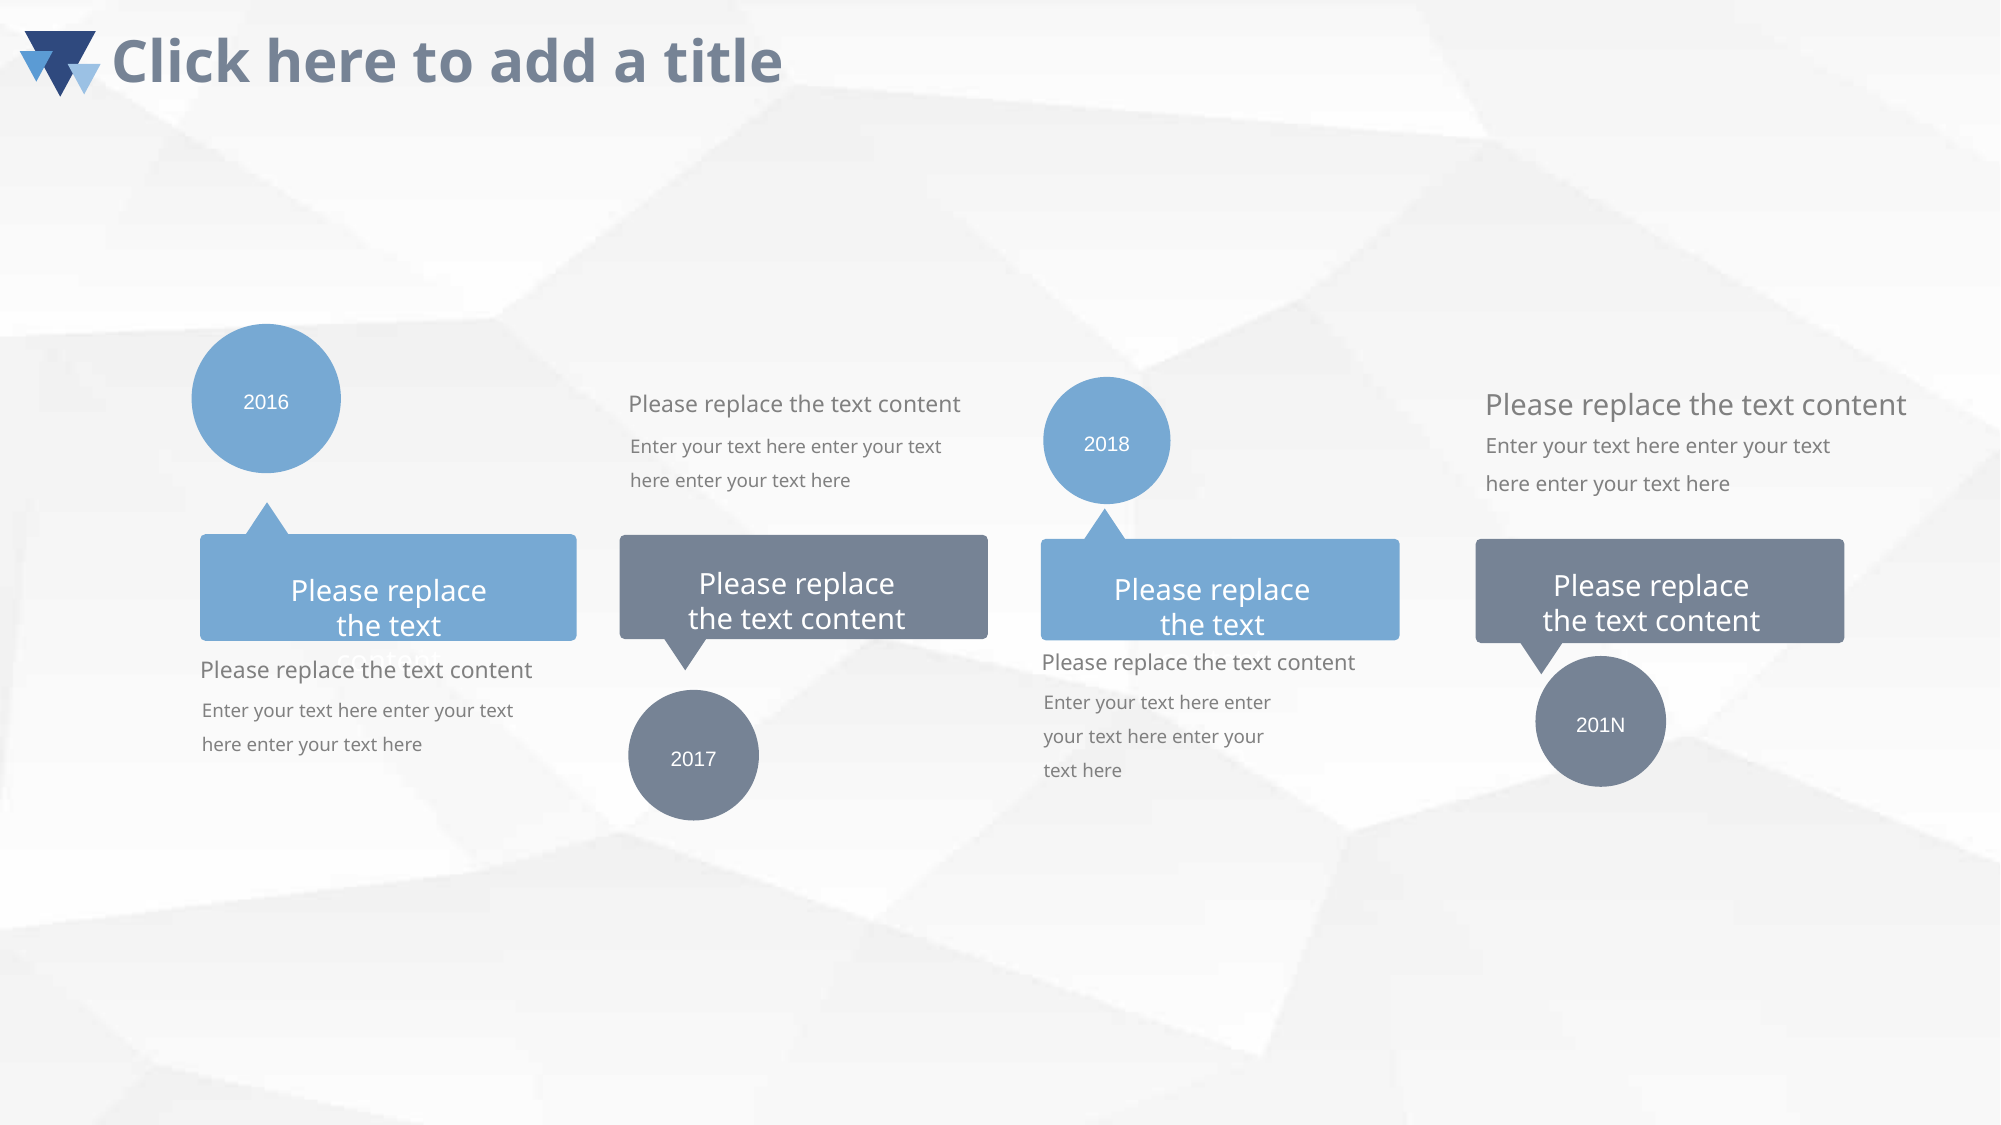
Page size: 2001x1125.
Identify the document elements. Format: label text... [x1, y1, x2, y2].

text_box Please replace the text content [628, 389, 989, 418]
text_box Please replace the text content [683, 565, 911, 636]
text_box Enter your text here enter your text here enter your text here [1043, 679, 1288, 781]
picture [0, 0, 2001, 1125]
text_box Enter your text here enter your text here enter your text here [630, 423, 943, 492]
text_box Please replace the text content [1485, 386, 1934, 422]
text_box Please replace the text content [281, 572, 497, 656]
text_box [1040, 508, 1400, 641]
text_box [191, 323, 341, 474]
text_box [619, 534, 988, 671]
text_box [628, 689, 760, 821]
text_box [1043, 376, 1171, 505]
text_box [1475, 538, 1845, 665]
text_box Please replace the text content [1106, 571, 1318, 649]
text_box Please replace the text content [1041, 649, 1424, 676]
text_box Please replace the text content [1535, 567, 1768, 638]
text_box Please replace the text content [200, 656, 577, 684]
text_box Enter your text here enter your text here enter your text here [201, 687, 526, 755]
text_box Enter your text here enter your text here enter your text here [1485, 420, 1845, 496]
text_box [1535, 655, 1667, 787]
text_box [200, 502, 577, 641]
